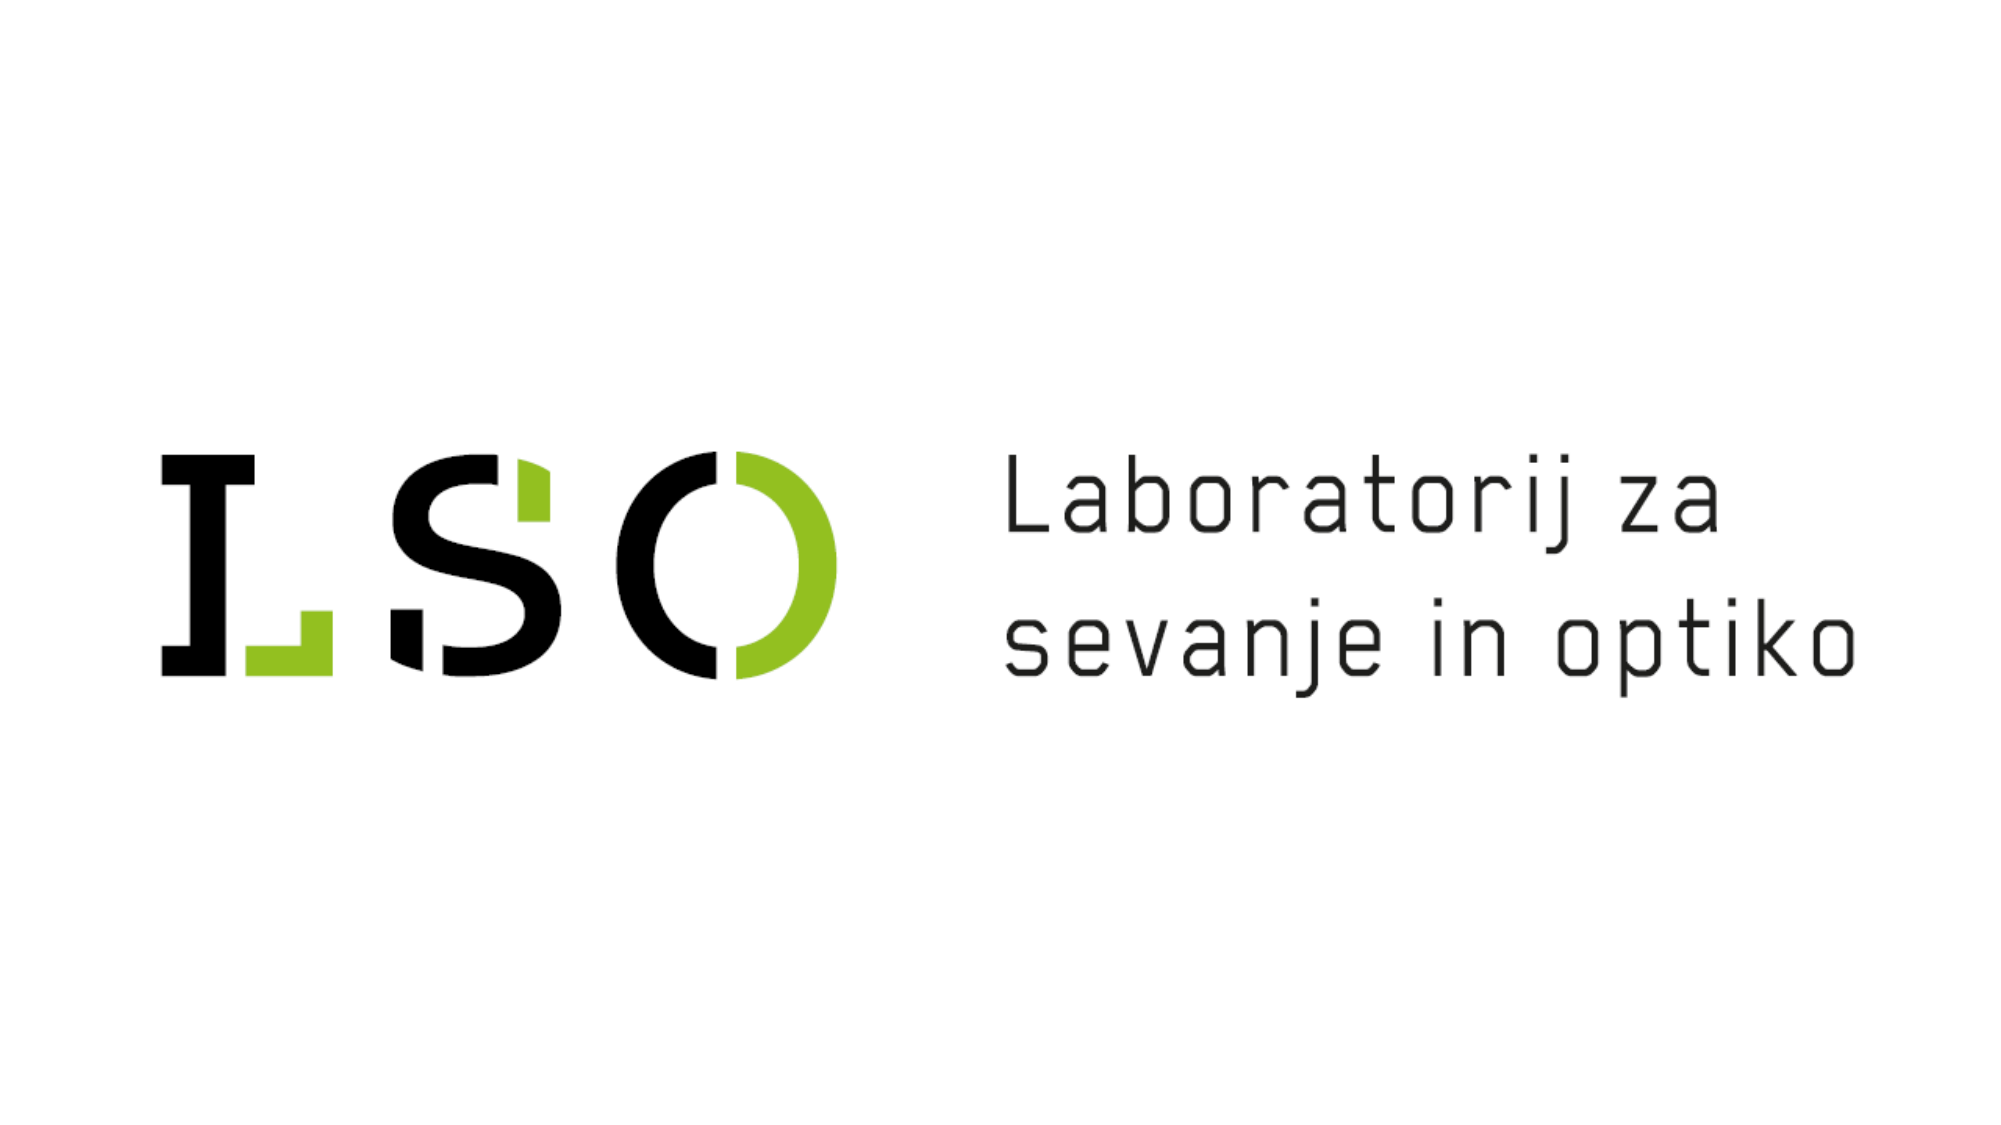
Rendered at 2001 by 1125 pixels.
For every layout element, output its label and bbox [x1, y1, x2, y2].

picture [75, 383, 1925, 742]
